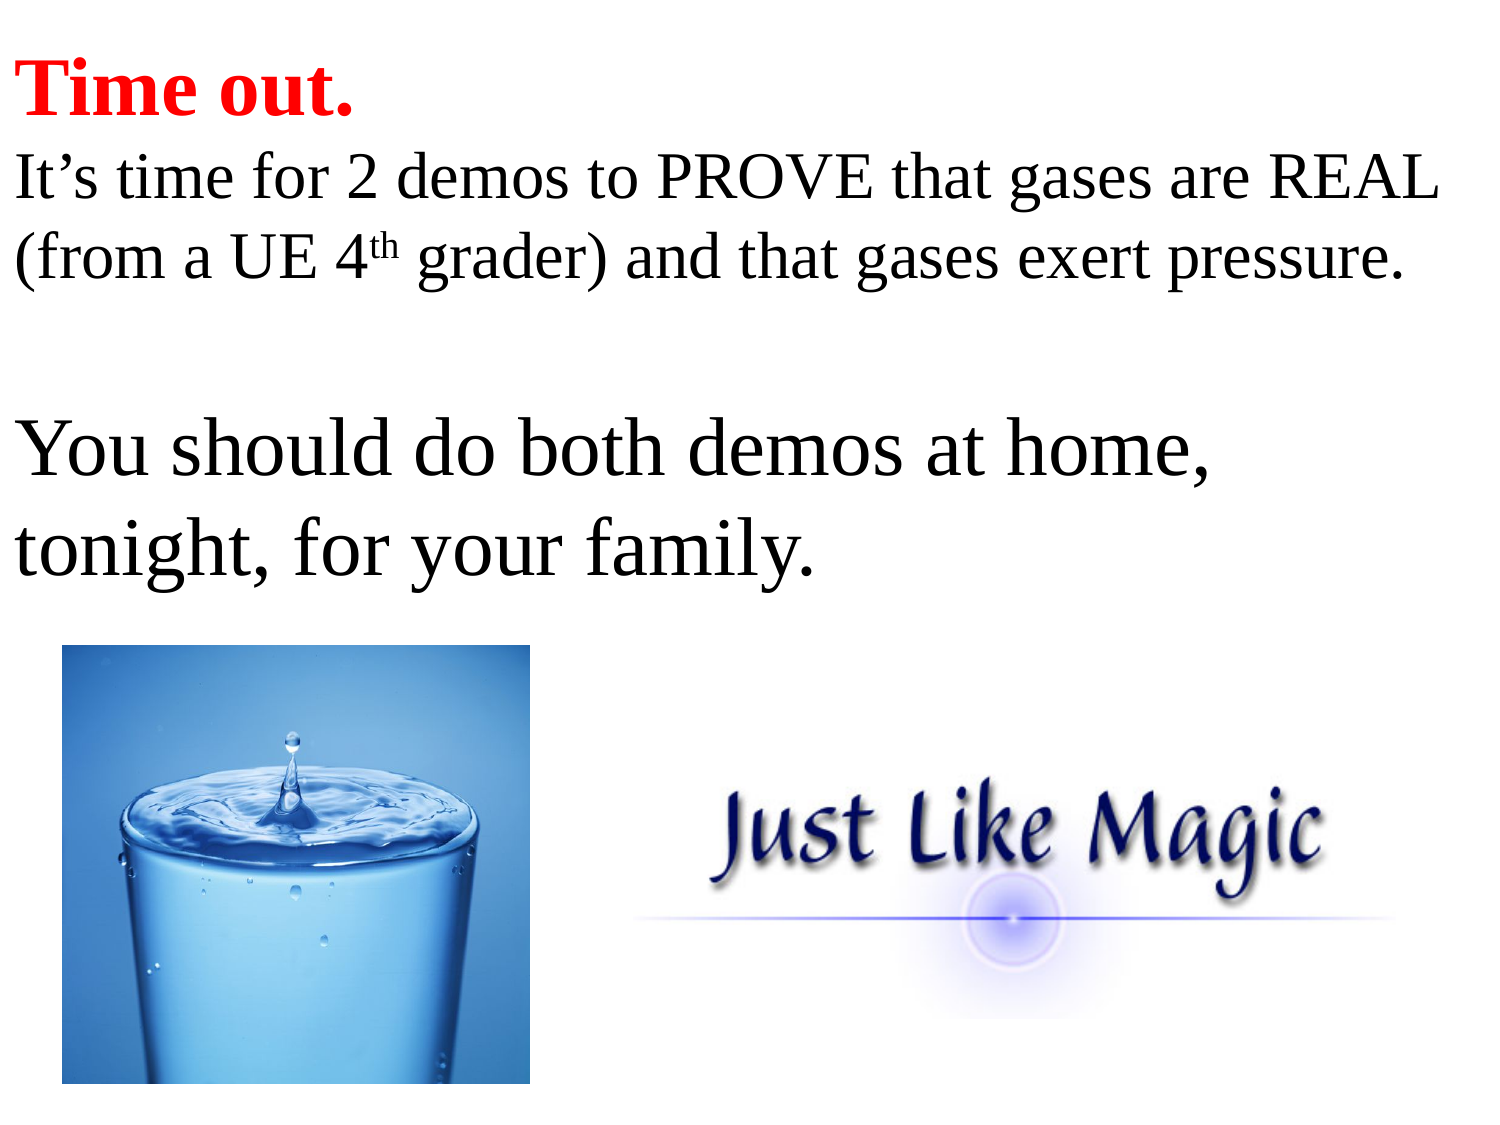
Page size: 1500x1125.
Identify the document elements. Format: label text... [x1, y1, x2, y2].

text_box Time out. It’s time for 2 demos to PROVE that gases are REAL (from a UE 4th grader) and that gases exert pressure. You should do both demos at home, tonight, for your family. [0, 24, 1500, 600]
picture [62, 645, 530, 1084]
picture [632, 762, 1396, 1019]
